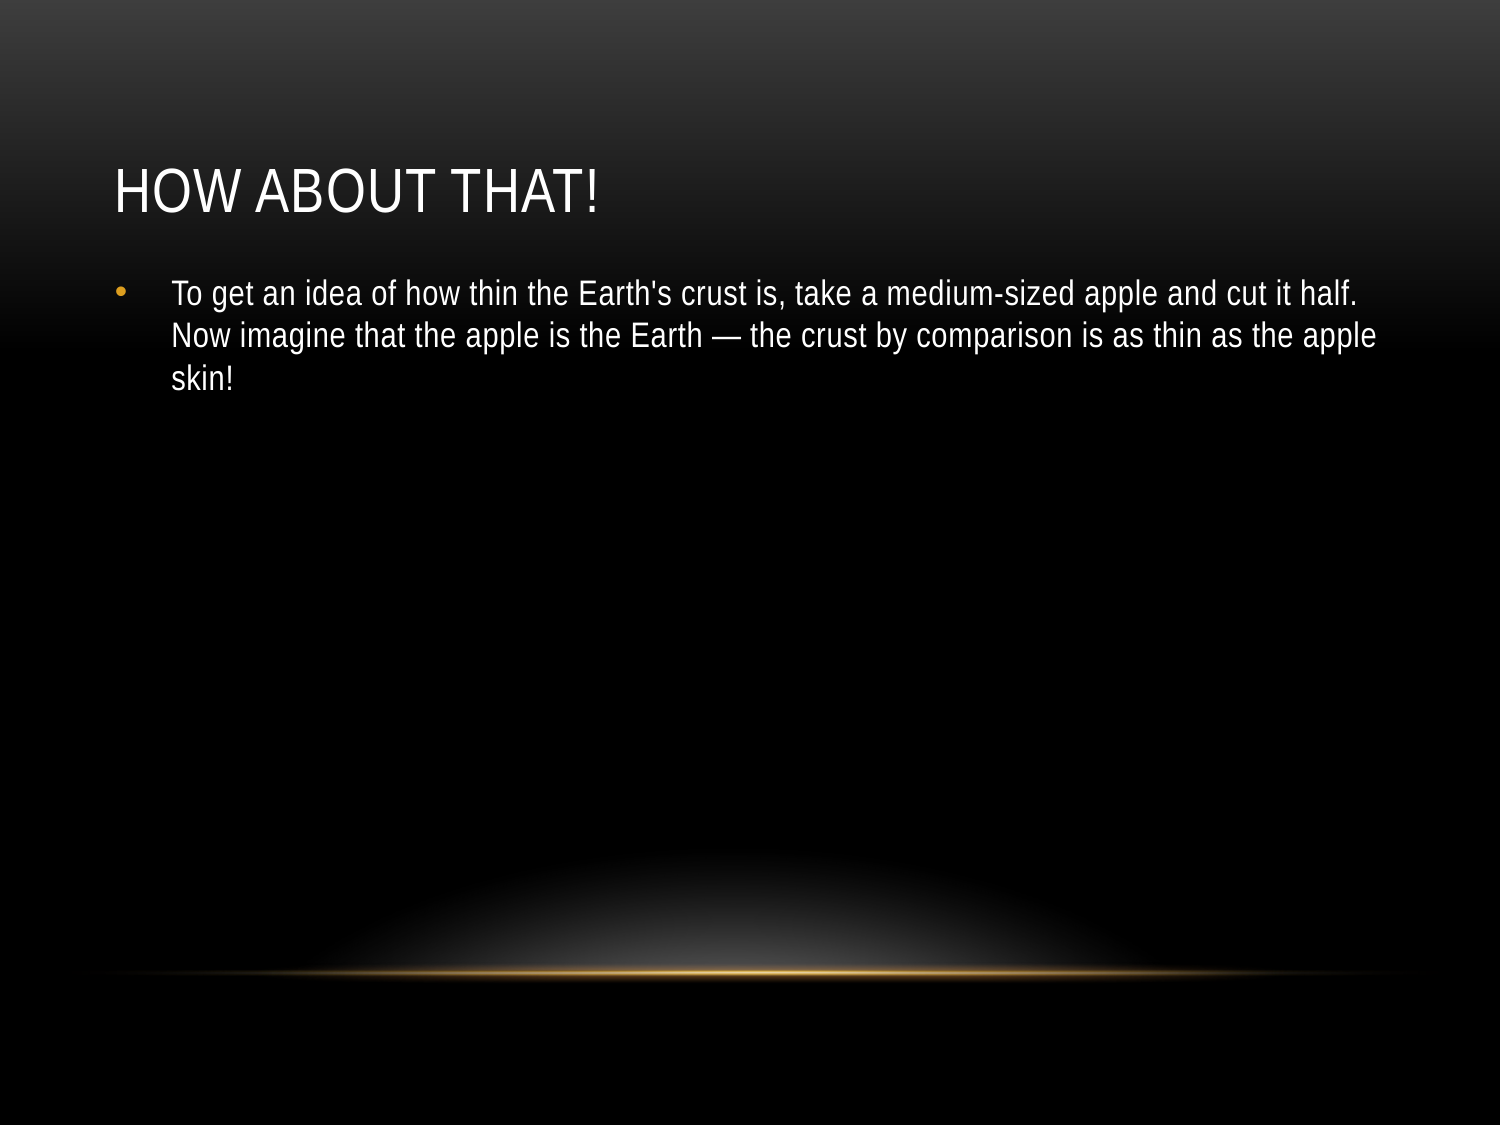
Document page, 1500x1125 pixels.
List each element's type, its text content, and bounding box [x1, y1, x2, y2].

list To get an idea of how thin the Earth's crust is, take a medium-sized apple and cut it half. Now imagine that the apple is the Earth — the crust by comparison is as thin as the apple skin! [99, 262, 1400, 938]
picture [0, 0, 1500, 1125]
title How about that! [99, 45, 1400, 233]
